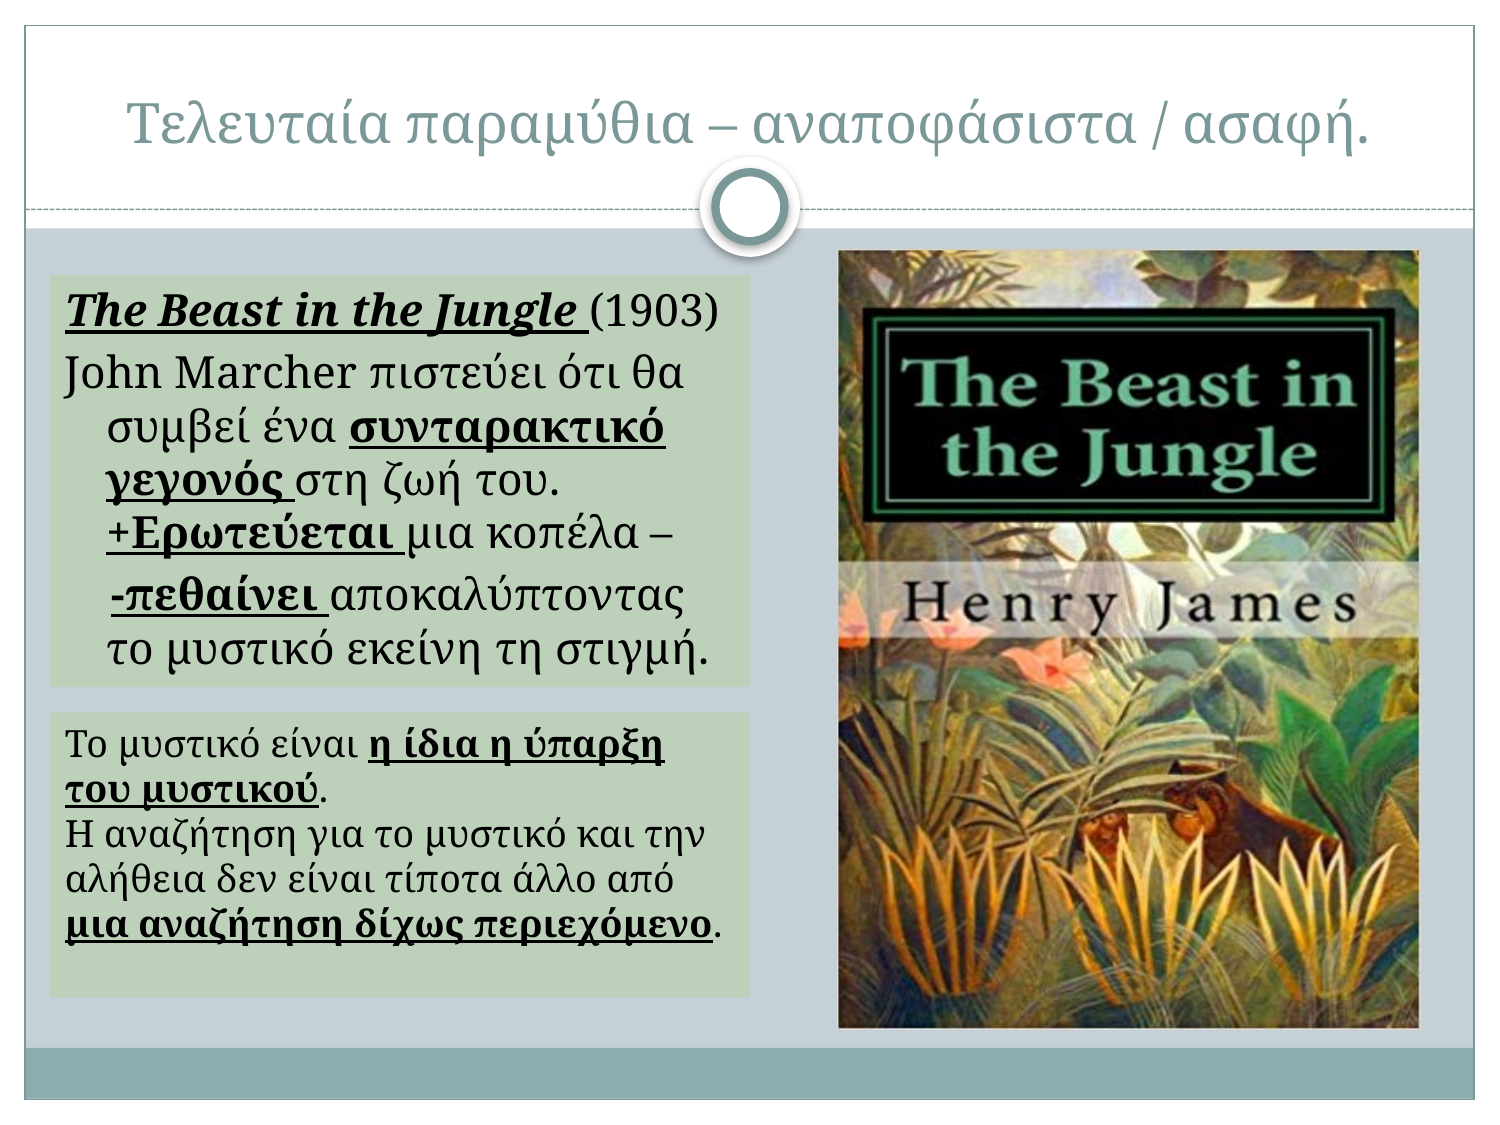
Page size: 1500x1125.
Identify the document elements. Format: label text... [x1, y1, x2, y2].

title Τελευταία παραμύθια – αναποφάσιστα / ασαφή. [49, 37, 1450, 162]
text_box Το μυστικό είναι η ίδια η ύπαρξη του μυστικού. Η αναζήτηση για το μυστικό και την αλήθεια δεν είναι τίποτα άλλο από μια αναζήτηση δίχως περιεχόμενο. [50, 712, 750, 998]
picture [837, 249, 1421, 1030]
list The Beast in the Jungle (1903) John Marcher πιστεύει ότι θα συμβεί ένα συνταρακτικό γεγονός στη ζωή του. +Ερωτεύεται μια κοπέλα – -πεθαίνει αποκαλύπτοντας το μυστικό εκείνη τη στιγμή. [50, 275, 751, 687]
